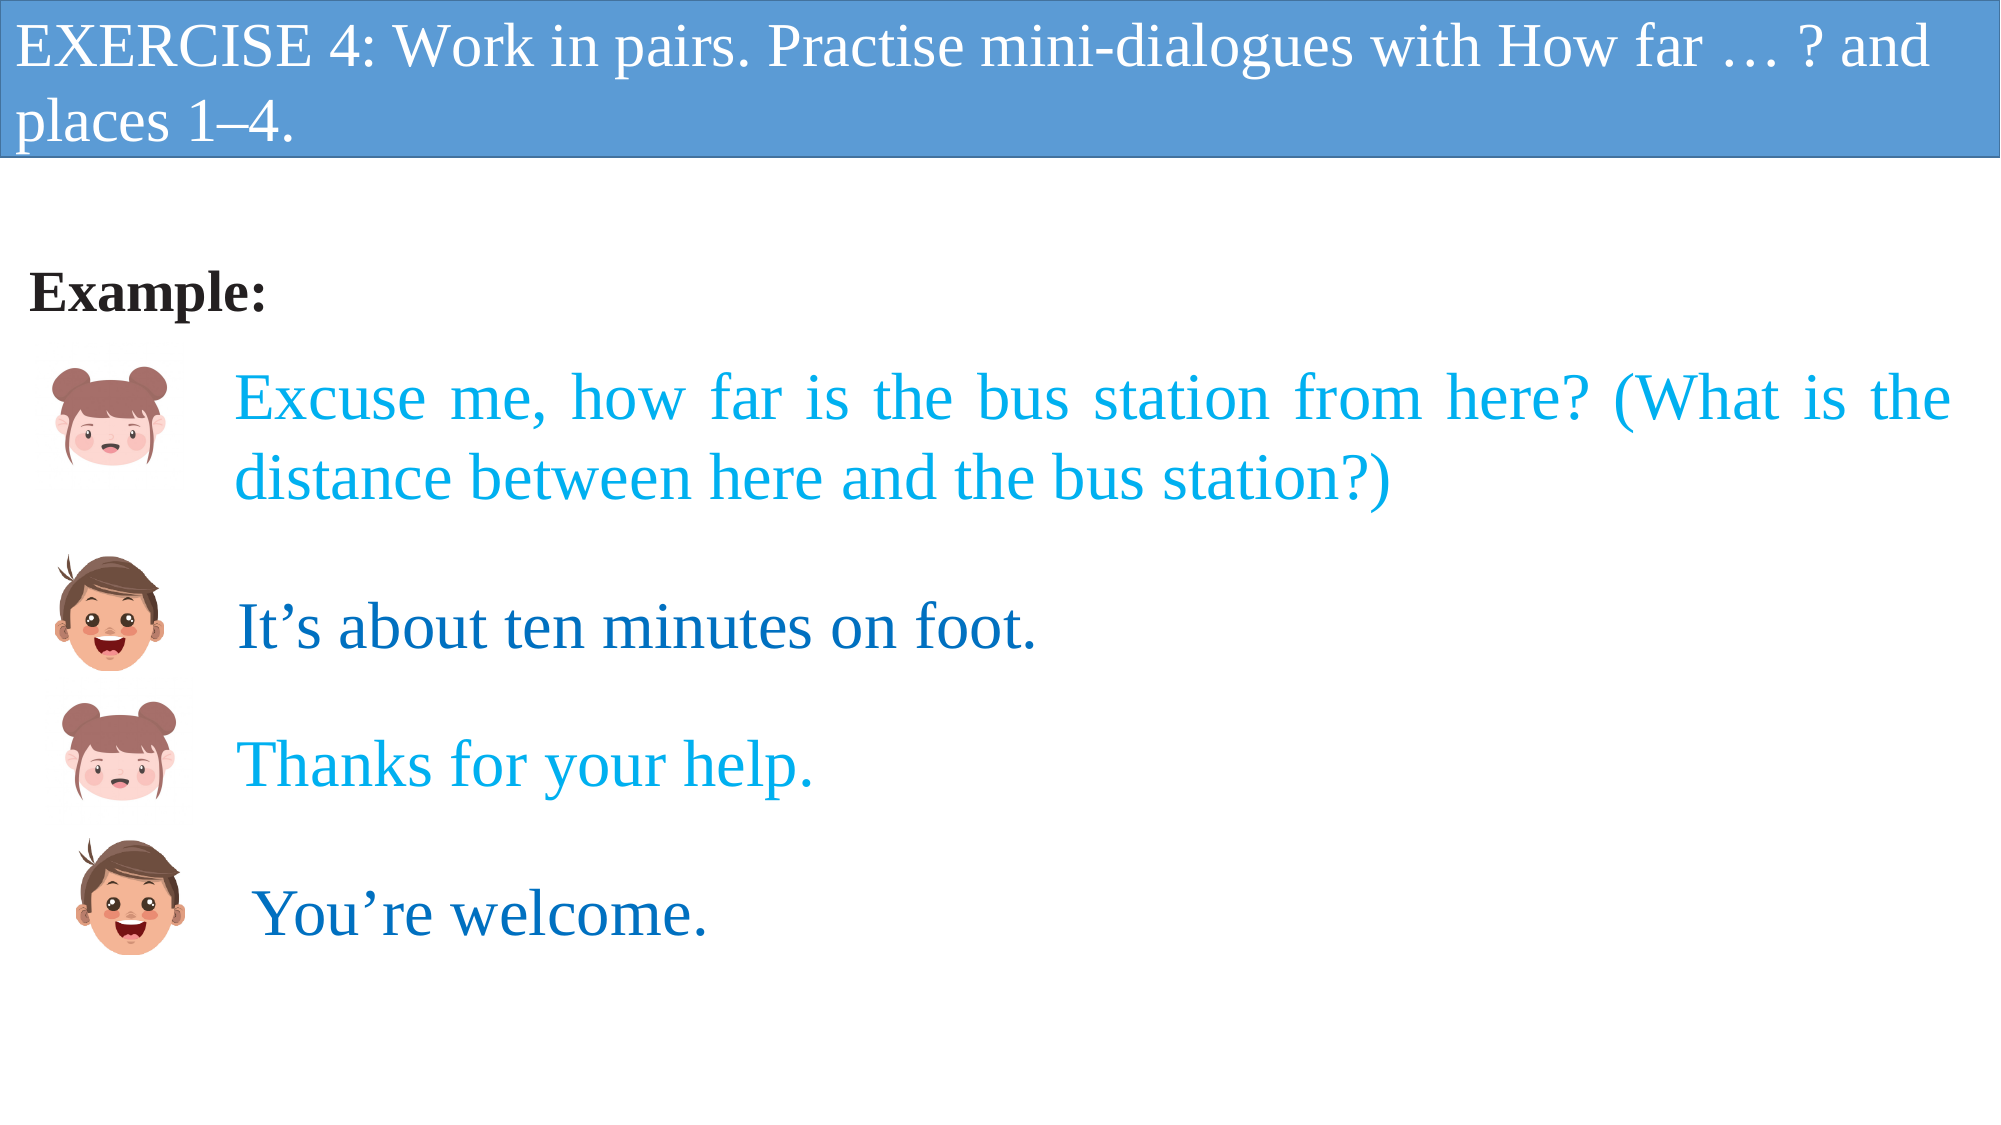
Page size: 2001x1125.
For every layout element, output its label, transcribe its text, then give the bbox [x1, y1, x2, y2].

text_box Example: [0, 245, 1985, 331]
text_box You’re welcome. [236, 861, 725, 956]
text_box EXERCISE 4: Work in pairs. Practise mini-dialogues with How far … ? and places 1–4. [0, 0, 2000, 158]
picture [55, 554, 164, 671]
text_box Thanks for your help. [206, 712, 832, 808]
picture [45, 677, 193, 825]
picture [76, 838, 185, 955]
text_box Excuse me, how far is the bus station from here? (What is the distance between here and the bus station?) [205, 345, 1970, 520]
text_box It’s about ten minutes on foot. [207, 574, 1055, 670]
picture [35, 342, 184, 491]
